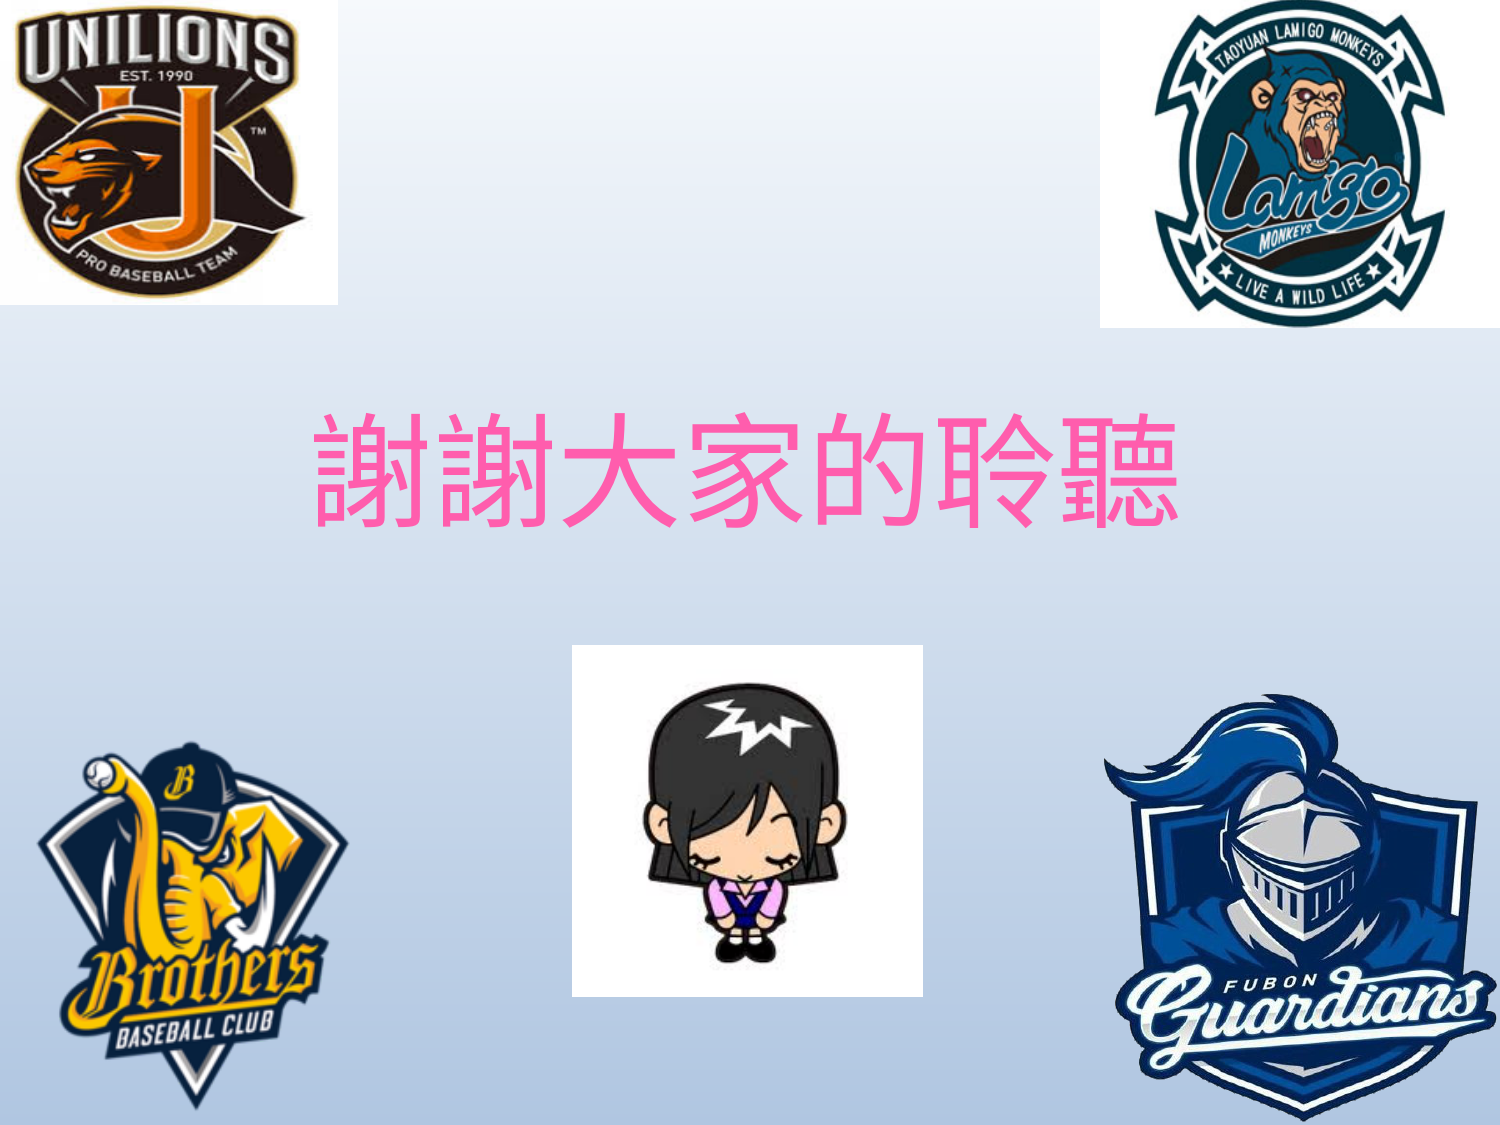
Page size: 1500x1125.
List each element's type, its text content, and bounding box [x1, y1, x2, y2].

picture [1099, 0, 1500, 329]
picture [1101, 692, 1500, 1125]
text_box 謝謝大家的聆聽 [292, 386, 1227, 552]
picture [0, 0, 338, 305]
picture [572, 644, 924, 997]
picture [1165, 9, 1435, 316]
picture [0, 727, 387, 1125]
